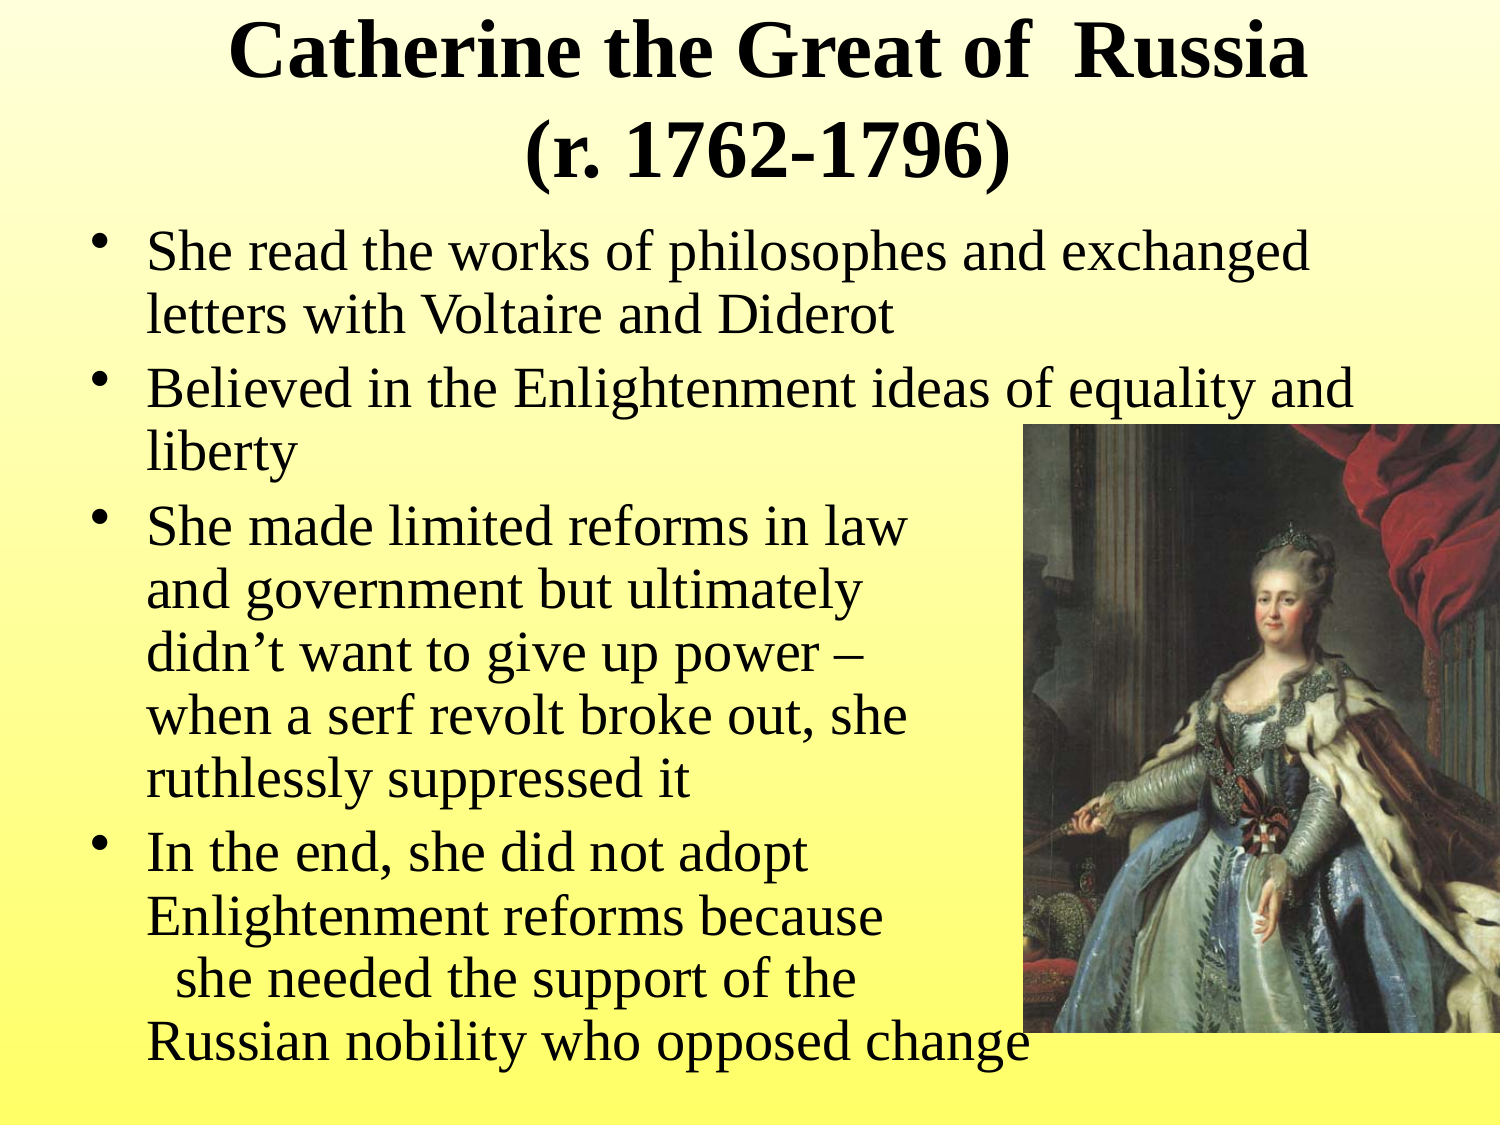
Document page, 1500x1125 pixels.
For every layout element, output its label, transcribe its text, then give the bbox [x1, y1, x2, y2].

list She read the works of philosophes and exchanged letters with Voltaire and Diderot Believed in the Enlightenment ideas of equality and liberty She made limited reforms in law and government but ultimately didn’t want to give up power – when a serf revolt broke out, she ruthlessly suppressed it In the end, she did not adopt Enlightenment reforms because she needed the support of the Russian nobility who opposed change [74, 212, 1463, 1125]
title Catherine the Great of Russia (r. 1762-1796) [74, 0, 1463, 188]
picture [1023, 424, 1500, 1033]
